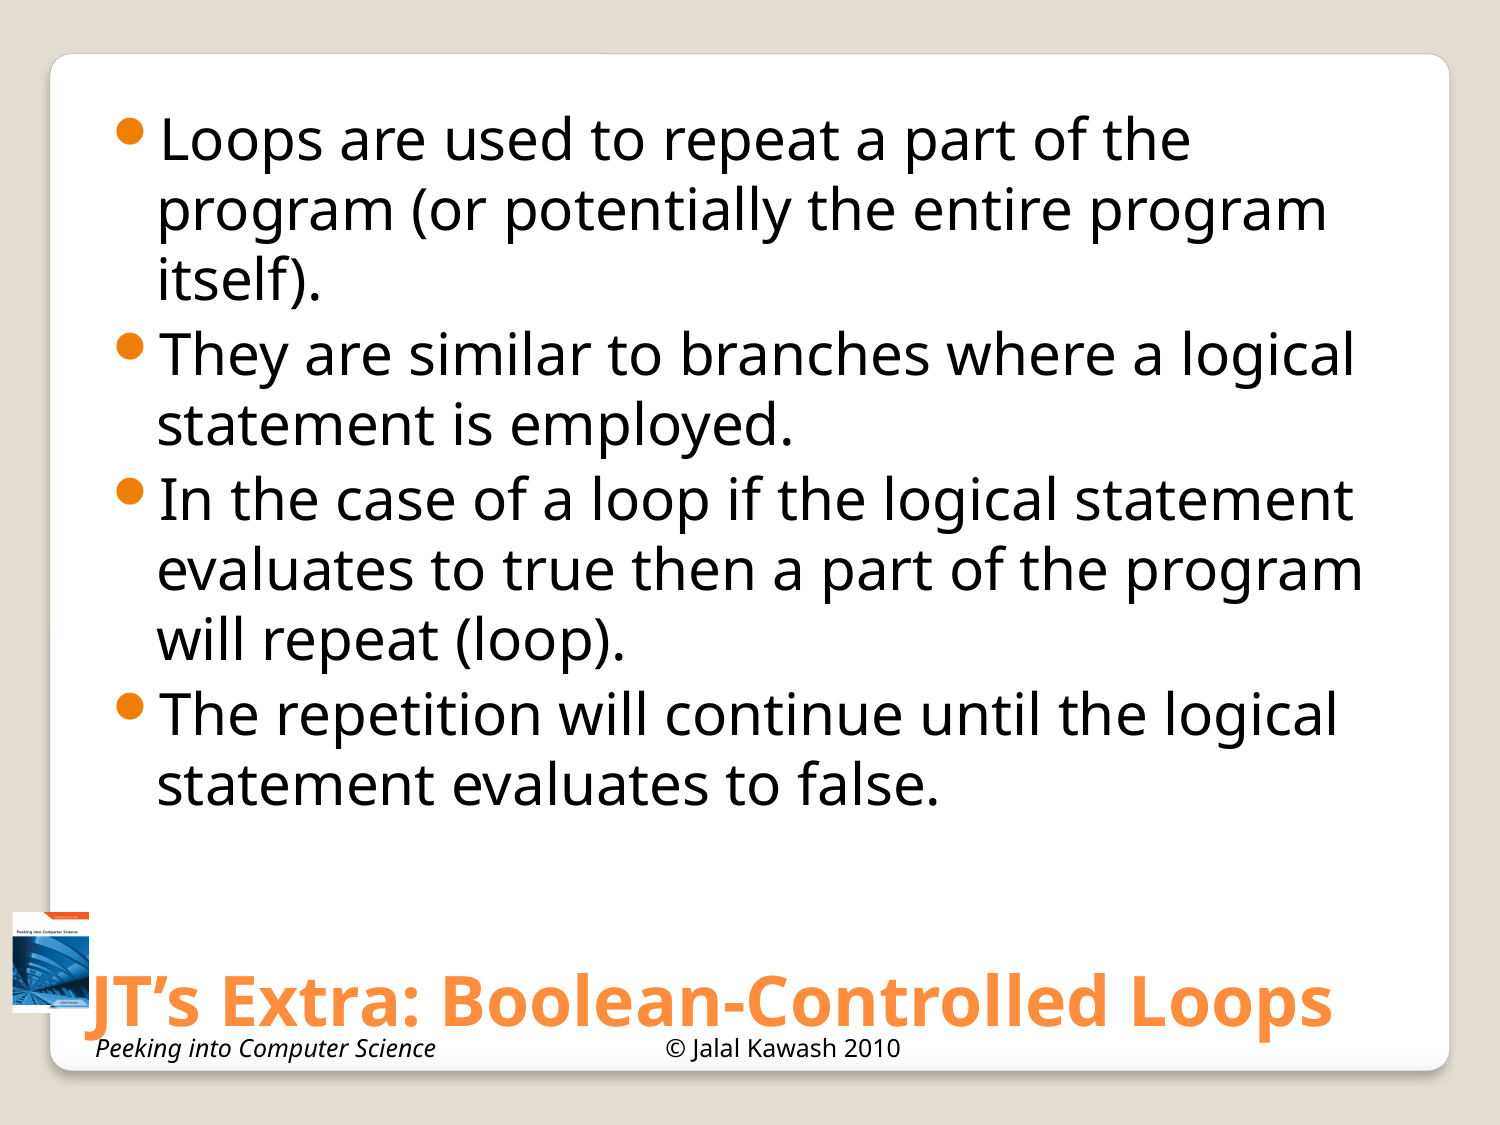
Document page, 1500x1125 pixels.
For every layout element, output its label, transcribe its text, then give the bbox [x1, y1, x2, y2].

picture [12, 912, 75, 1013]
title JT’s Extra: Boolean-Controlled Loops [75, 875, 1418, 1048]
list Loops are used to repeat a part of the program (or potentially the entire program itself). They are similar to branches where a logical statement is employed. In the case of a loop if the logical statement evaluates to true then a part of the program will repeat (loop). The repetition will continue until the logical statement evaluates to false. [82, 86, 1426, 775]
